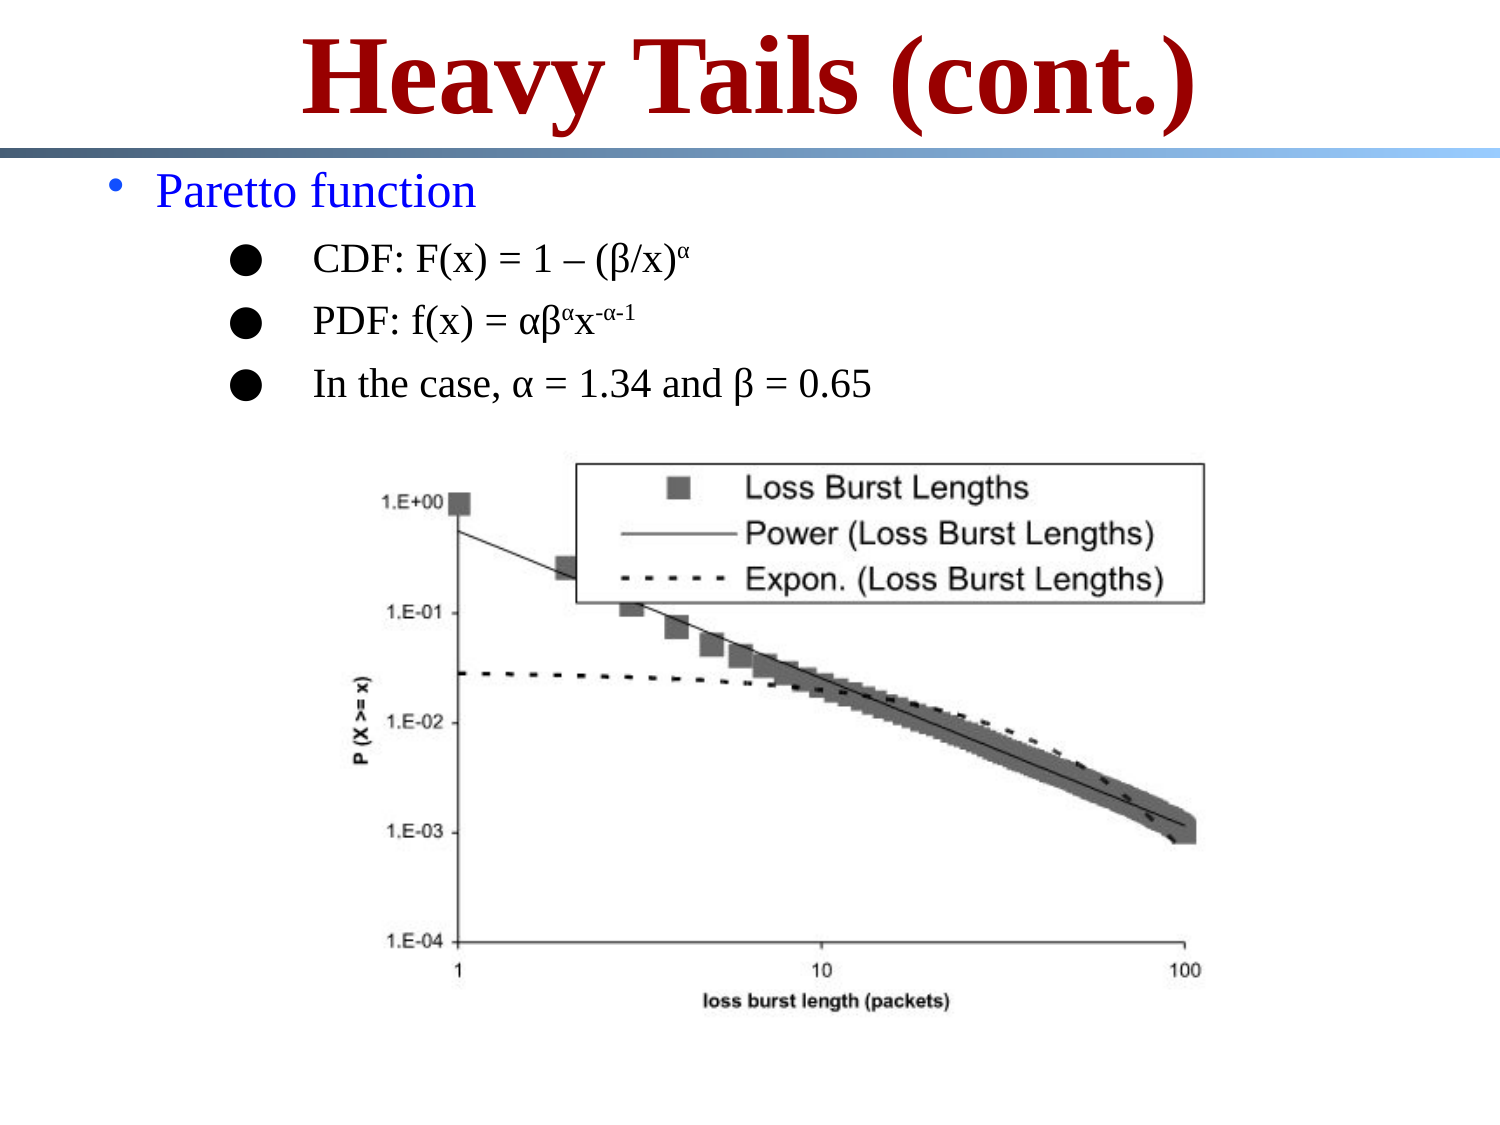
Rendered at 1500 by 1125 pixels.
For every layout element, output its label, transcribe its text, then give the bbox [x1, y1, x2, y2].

title Heavy Tails (cont.) [74, 0, 1425, 145]
list Paretto function CDF: F(x) = 1 – (β/x)α PDF: f(x) = αβαx-α-1 In the case, α = 1.34 and β = 0.65 [76, 150, 1427, 898]
picture [302, 410, 1310, 1045]
